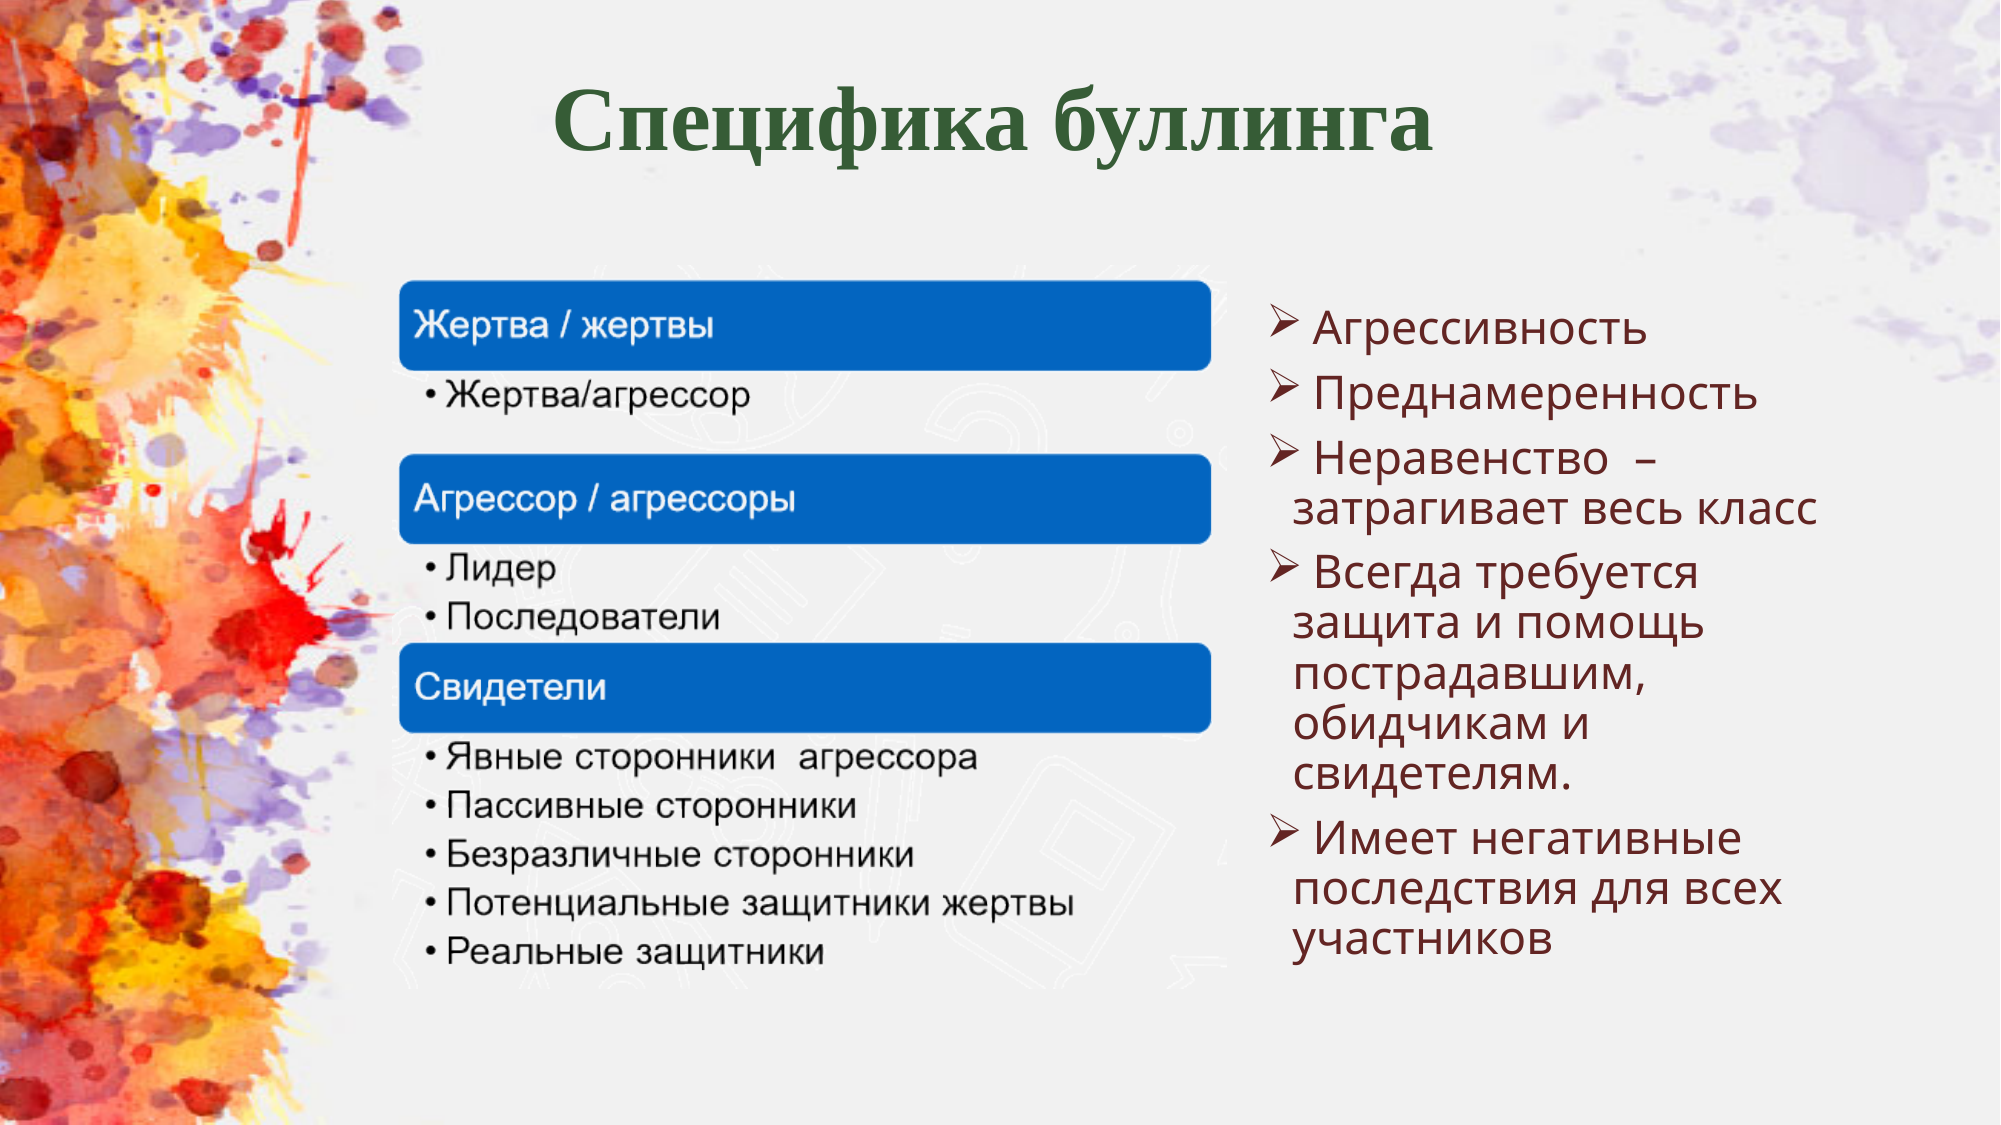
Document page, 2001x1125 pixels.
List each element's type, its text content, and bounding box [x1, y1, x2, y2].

list Агрессивность Преднамеренность Неравенство – затрагивает весь класс Всегда требуется защита и помощь пострадавшим, обидчикам и свидетелям. Имеет негативные последствия для всех участников [1251, 297, 1892, 978]
title Специфика буллинга [180, 47, 1830, 195]
picture [0, 0, 2000, 1125]
